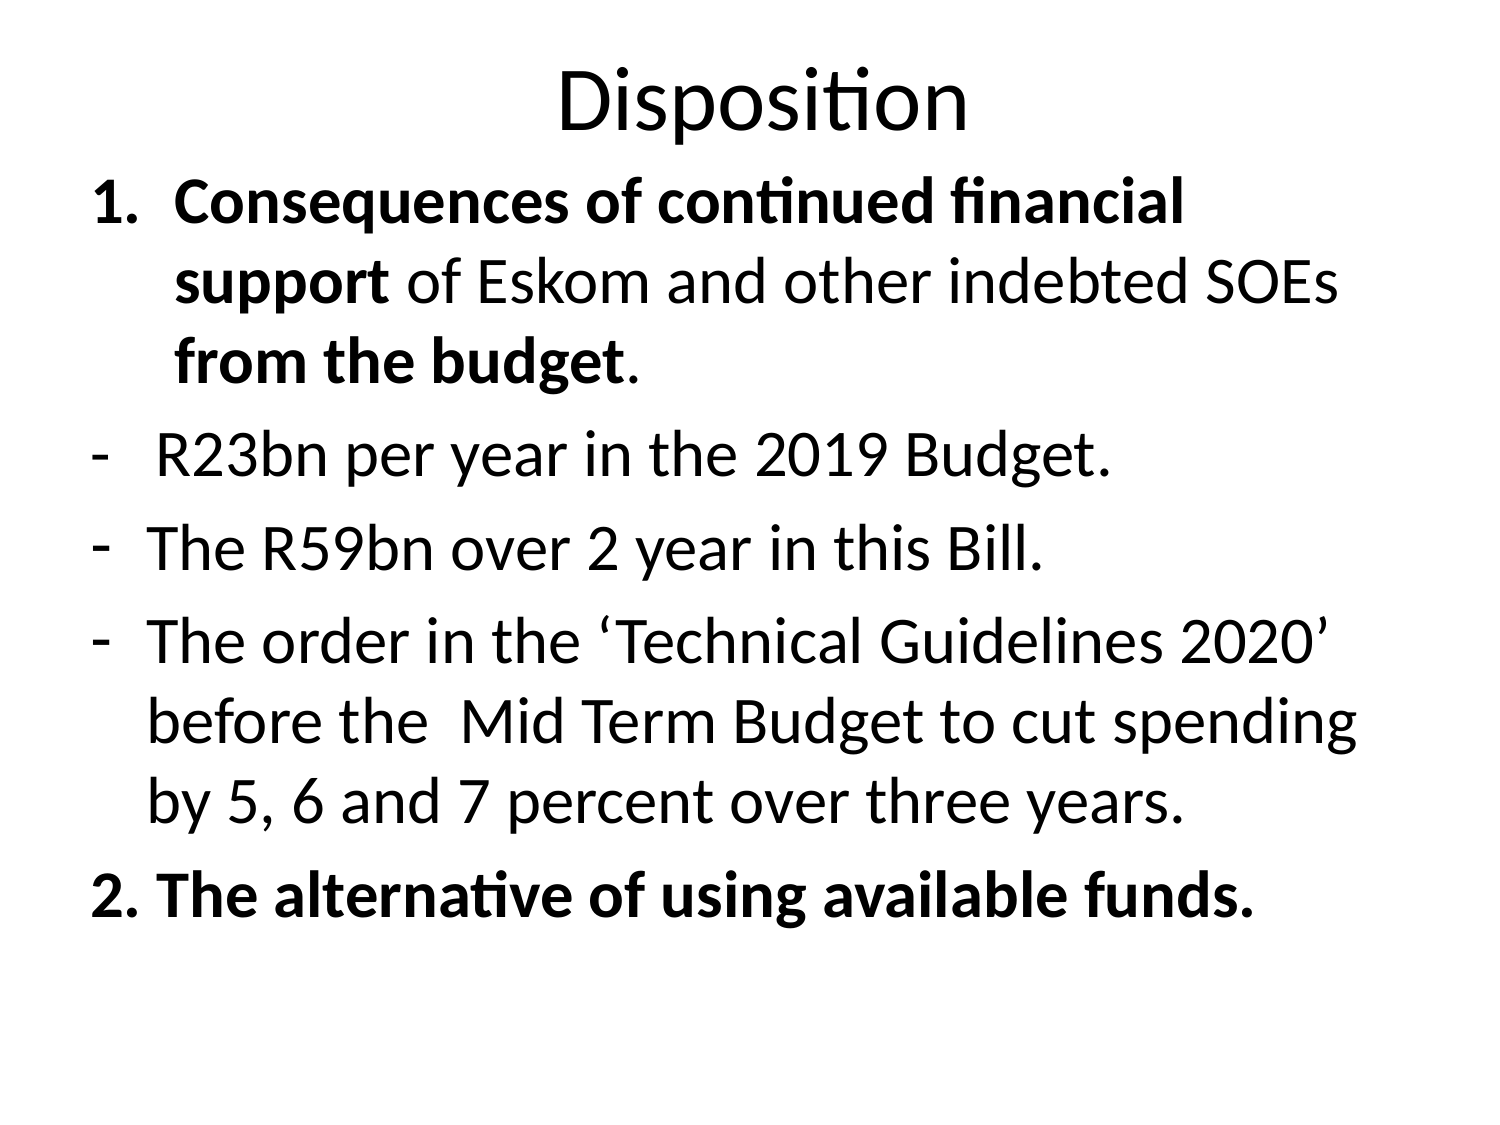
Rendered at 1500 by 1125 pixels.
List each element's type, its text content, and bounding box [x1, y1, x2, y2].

title Disposition [88, 0, 1439, 188]
list Consequences of continued financial support of Eskom and other indebted SOEs from the budget. - R23bn per year in the 2019 Budget. The R59bn over 2 year in this Bill. The order in the ‘Technical Guidelines 2020’ before the Mid Term Budget to cut spending by 5, 6 and 7 percent over three years. 2. The alternative of using available funds. [75, 149, 1425, 1094]
